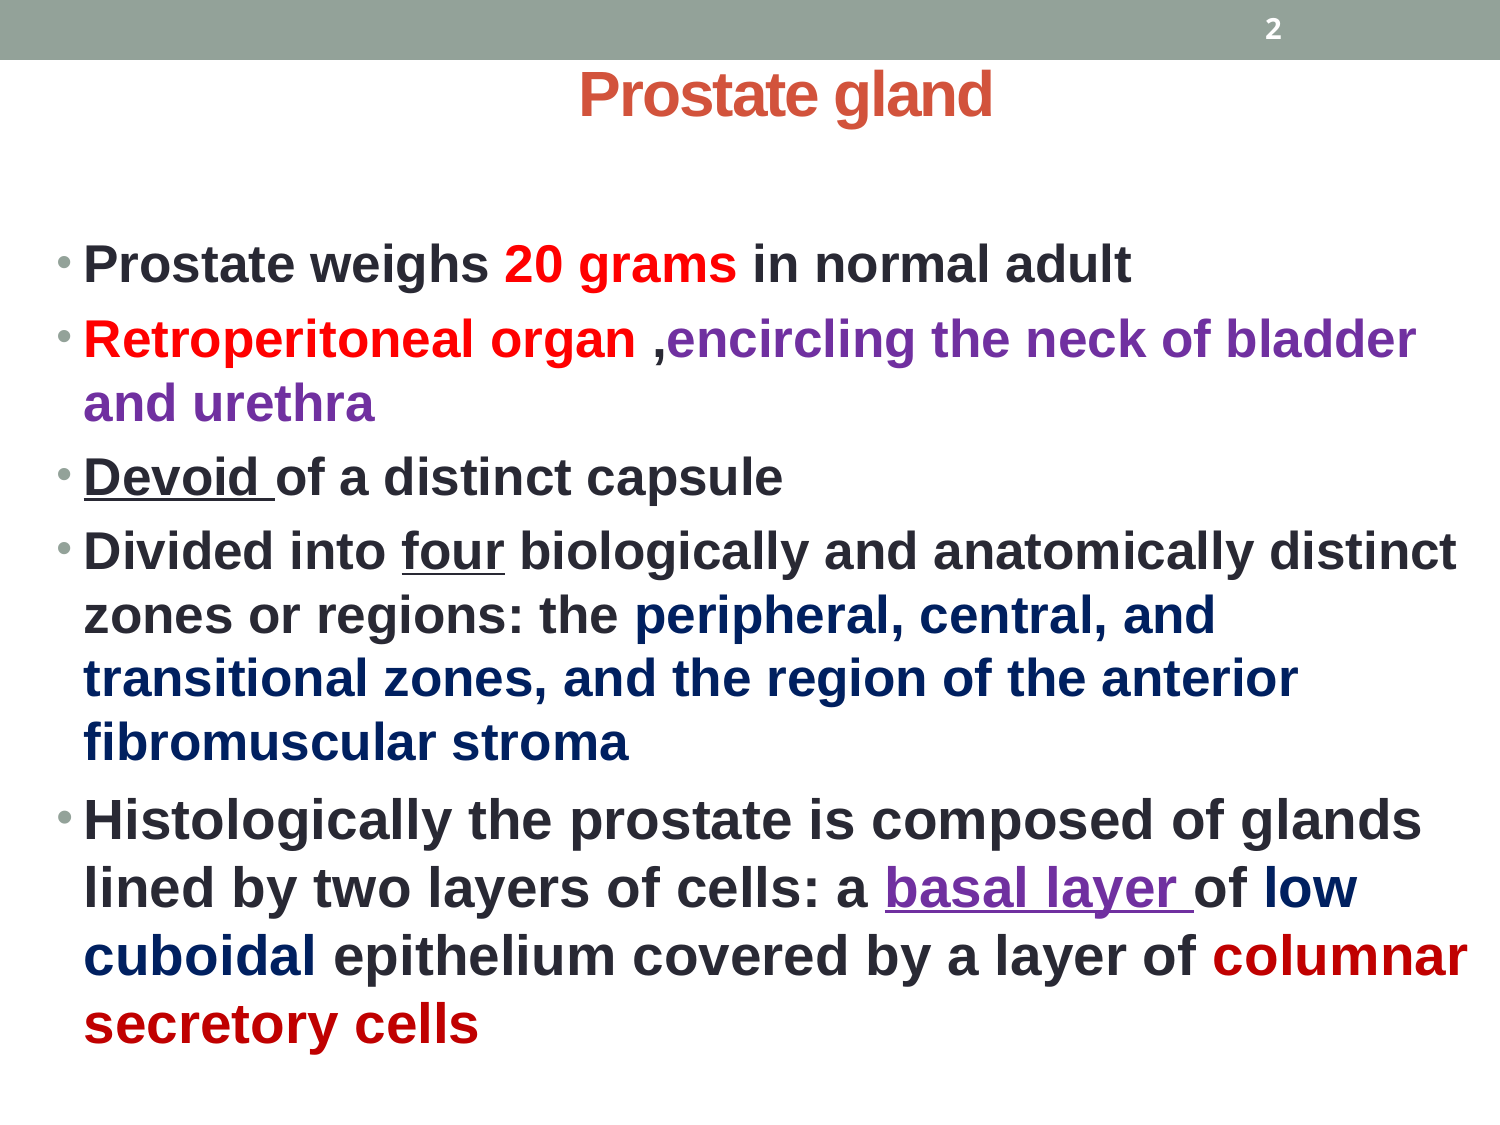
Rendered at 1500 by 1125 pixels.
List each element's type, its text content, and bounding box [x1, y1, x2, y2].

slide_number 2 [1250, 3, 1425, 57]
title Prostate gland [150, 45, 1425, 138]
list Prostate weighs 20 grams in normal adult Retroperitoneal organ ,encircling the neck of bladder and urethra Devoid of a distinct capsule Divided into four biologically and anatomically distinct zones or regions: the peripheral, central, and transitional zones, and the region of the anterior fibromuscular stroma Histologically the prostate is composed of glands lined by two layers of cells: a basal layer of low cuboidal epithelium covered by a layer of columnar secretory cells [41, 160, 1500, 1071]
